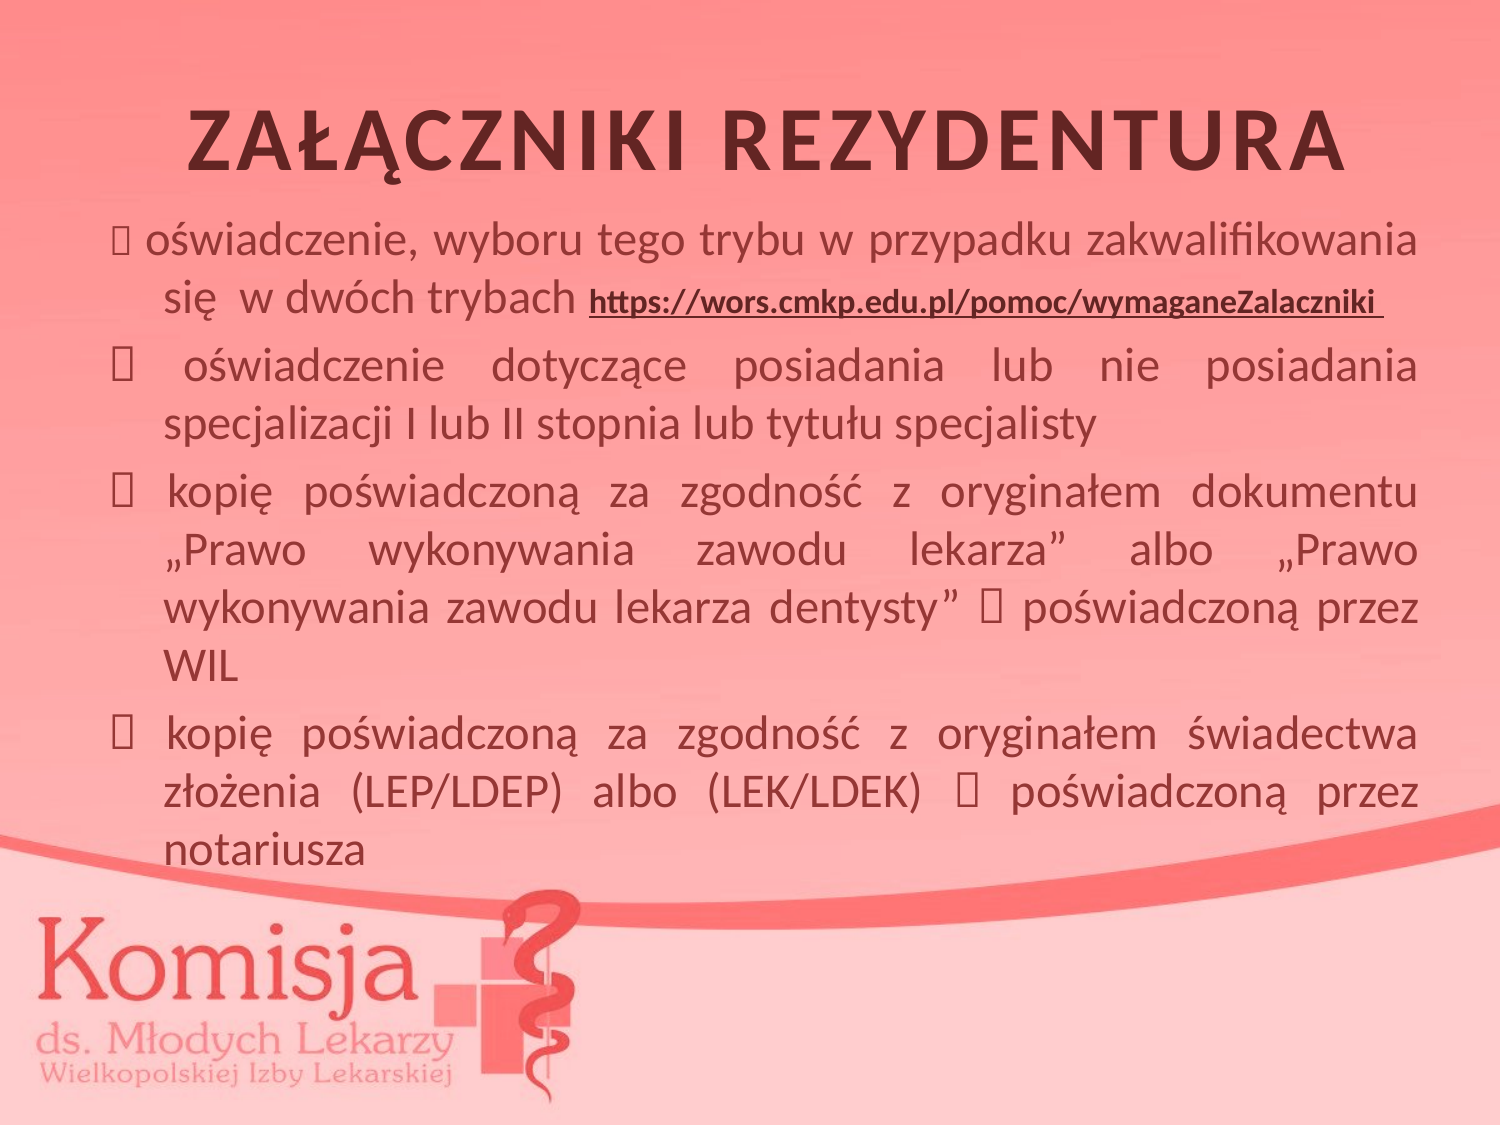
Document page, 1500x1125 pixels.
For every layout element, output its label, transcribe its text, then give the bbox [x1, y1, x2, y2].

list  oświadczenie, wyboru tego trybu w przypadku zakwalifikowania się w dwóch trybach https://wors.cmkp.edu.pl/pomoc/wymaganeZalaczniki  oświadczenie dotyczące posiadania lub nie posiadania specjalizacji I lub II stopnia lub tytułu specjalisty  kopię poświadczoną za zgodność z oryginałem dokumentu „Prawo wykonywania zawodu lekarza” albo „Prawo wykonywania zawodu lekarza dentysty”  poświadczoną przez WIL  kopię poświadczoną za zgodność z oryginałem świadectwa złożenia (LEP/LDEP) albo (LEK/LDEK)  poświadczoną przez notariusza [93, 199, 1436, 894]
picture [0, 0, 1500, 1125]
title ZAŁĄCZNIKI REZYDENTURA [164, 56, 1371, 199]
